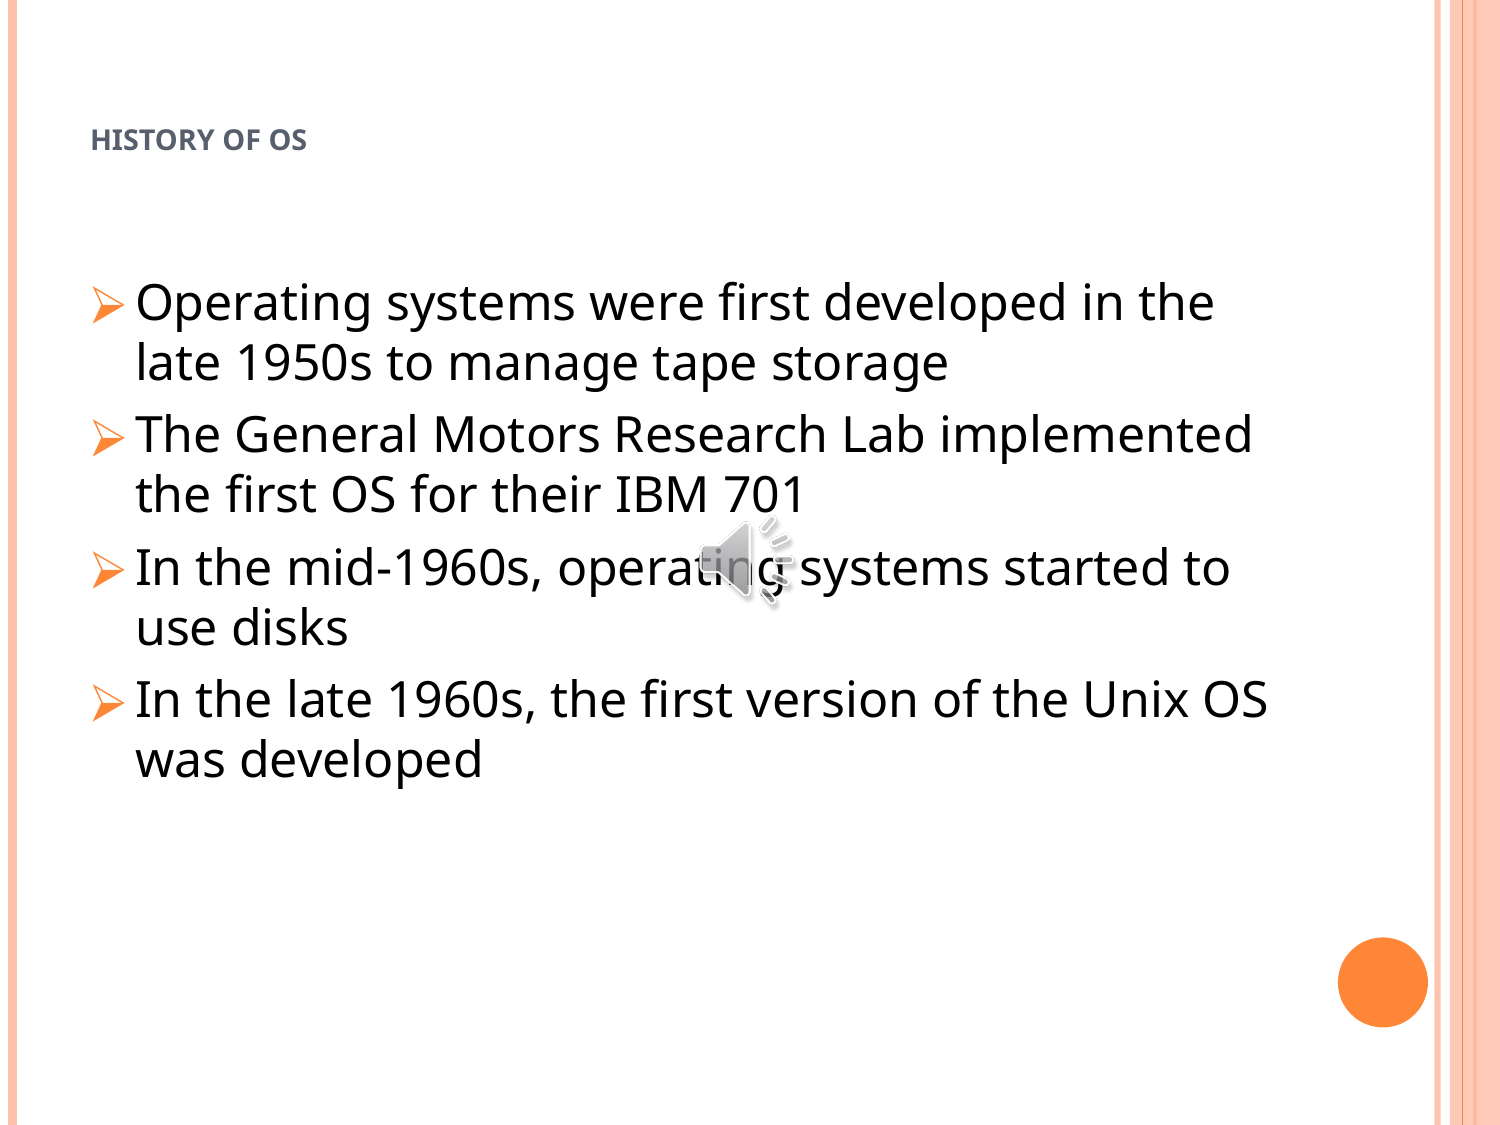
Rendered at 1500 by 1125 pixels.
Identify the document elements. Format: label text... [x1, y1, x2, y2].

list Operating systems were first developed in the late 1950s to manage tape storage The General Motors Research Lab implemented the first OS for their IBM 701 In the mid-1960s, operating systems started to use disks In the late 1960s, the first version of the Unix OS was developed [75, 262, 1300, 1062]
title History Of OS [75, 45, 1300, 233]
picture [699, 512, 801, 613]
